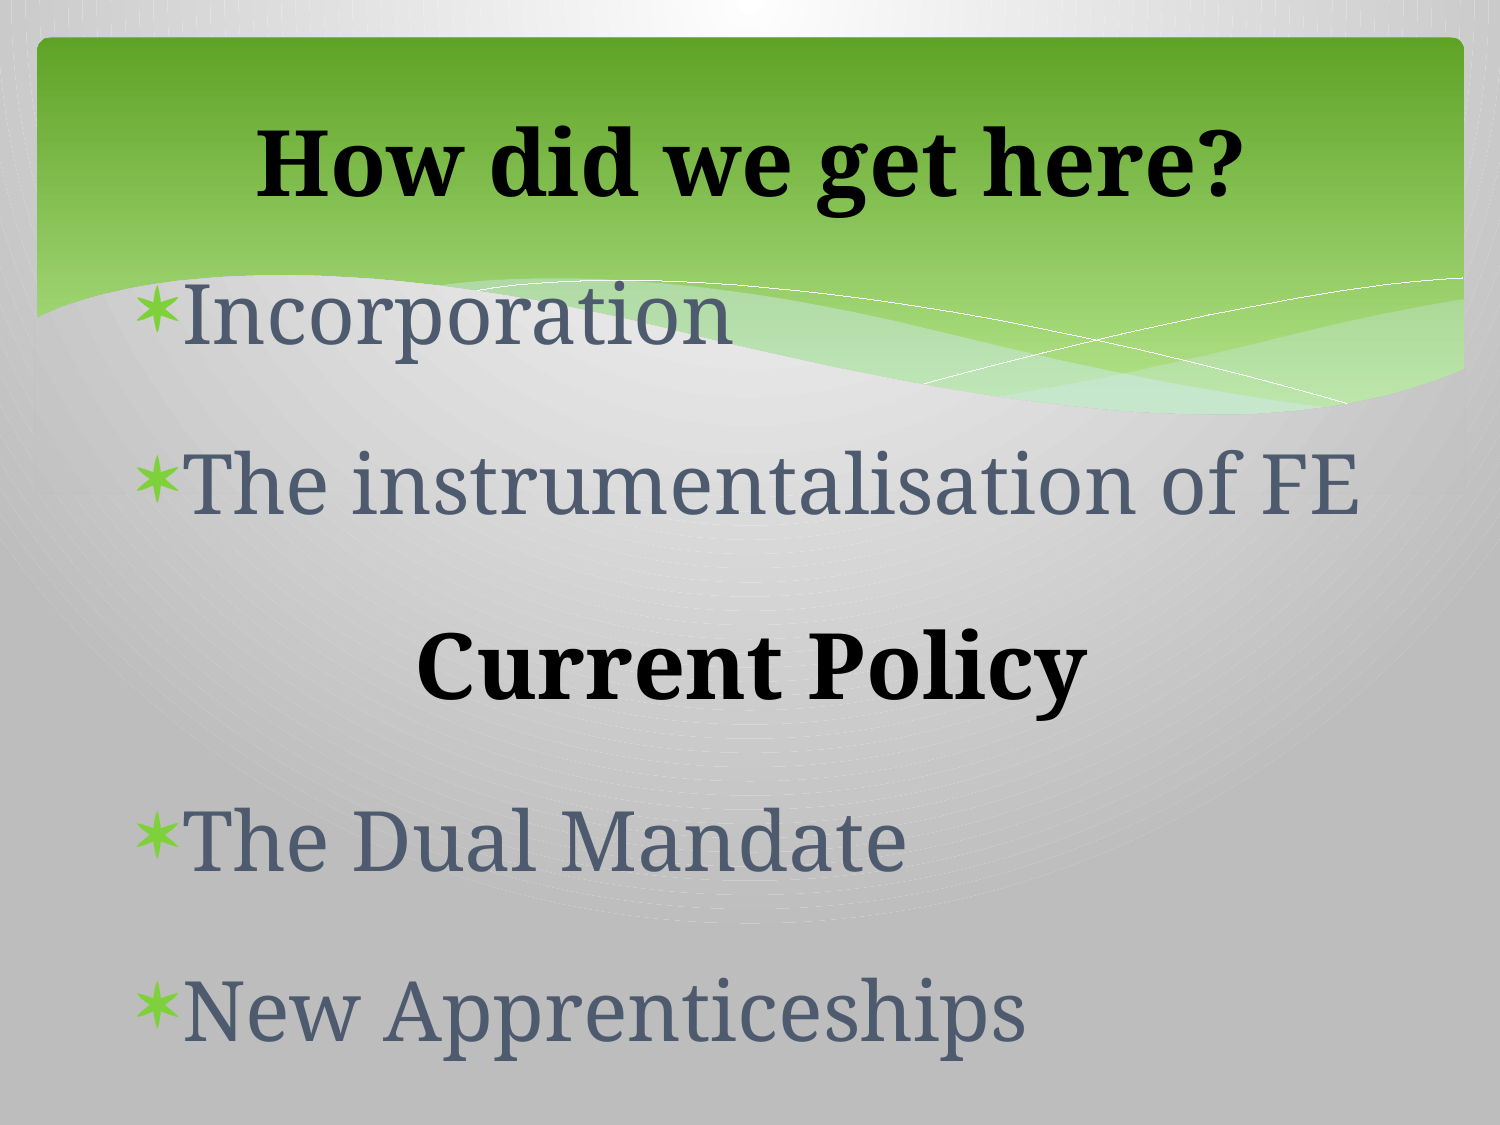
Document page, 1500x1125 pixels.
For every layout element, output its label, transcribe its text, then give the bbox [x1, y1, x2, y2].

title How did we get here? [76, 66, 1427, 254]
list Incorporation The instrumentalisation of FE Current Policy The Dual Mandate New Apprenticeships [122, 254, 1382, 949]
